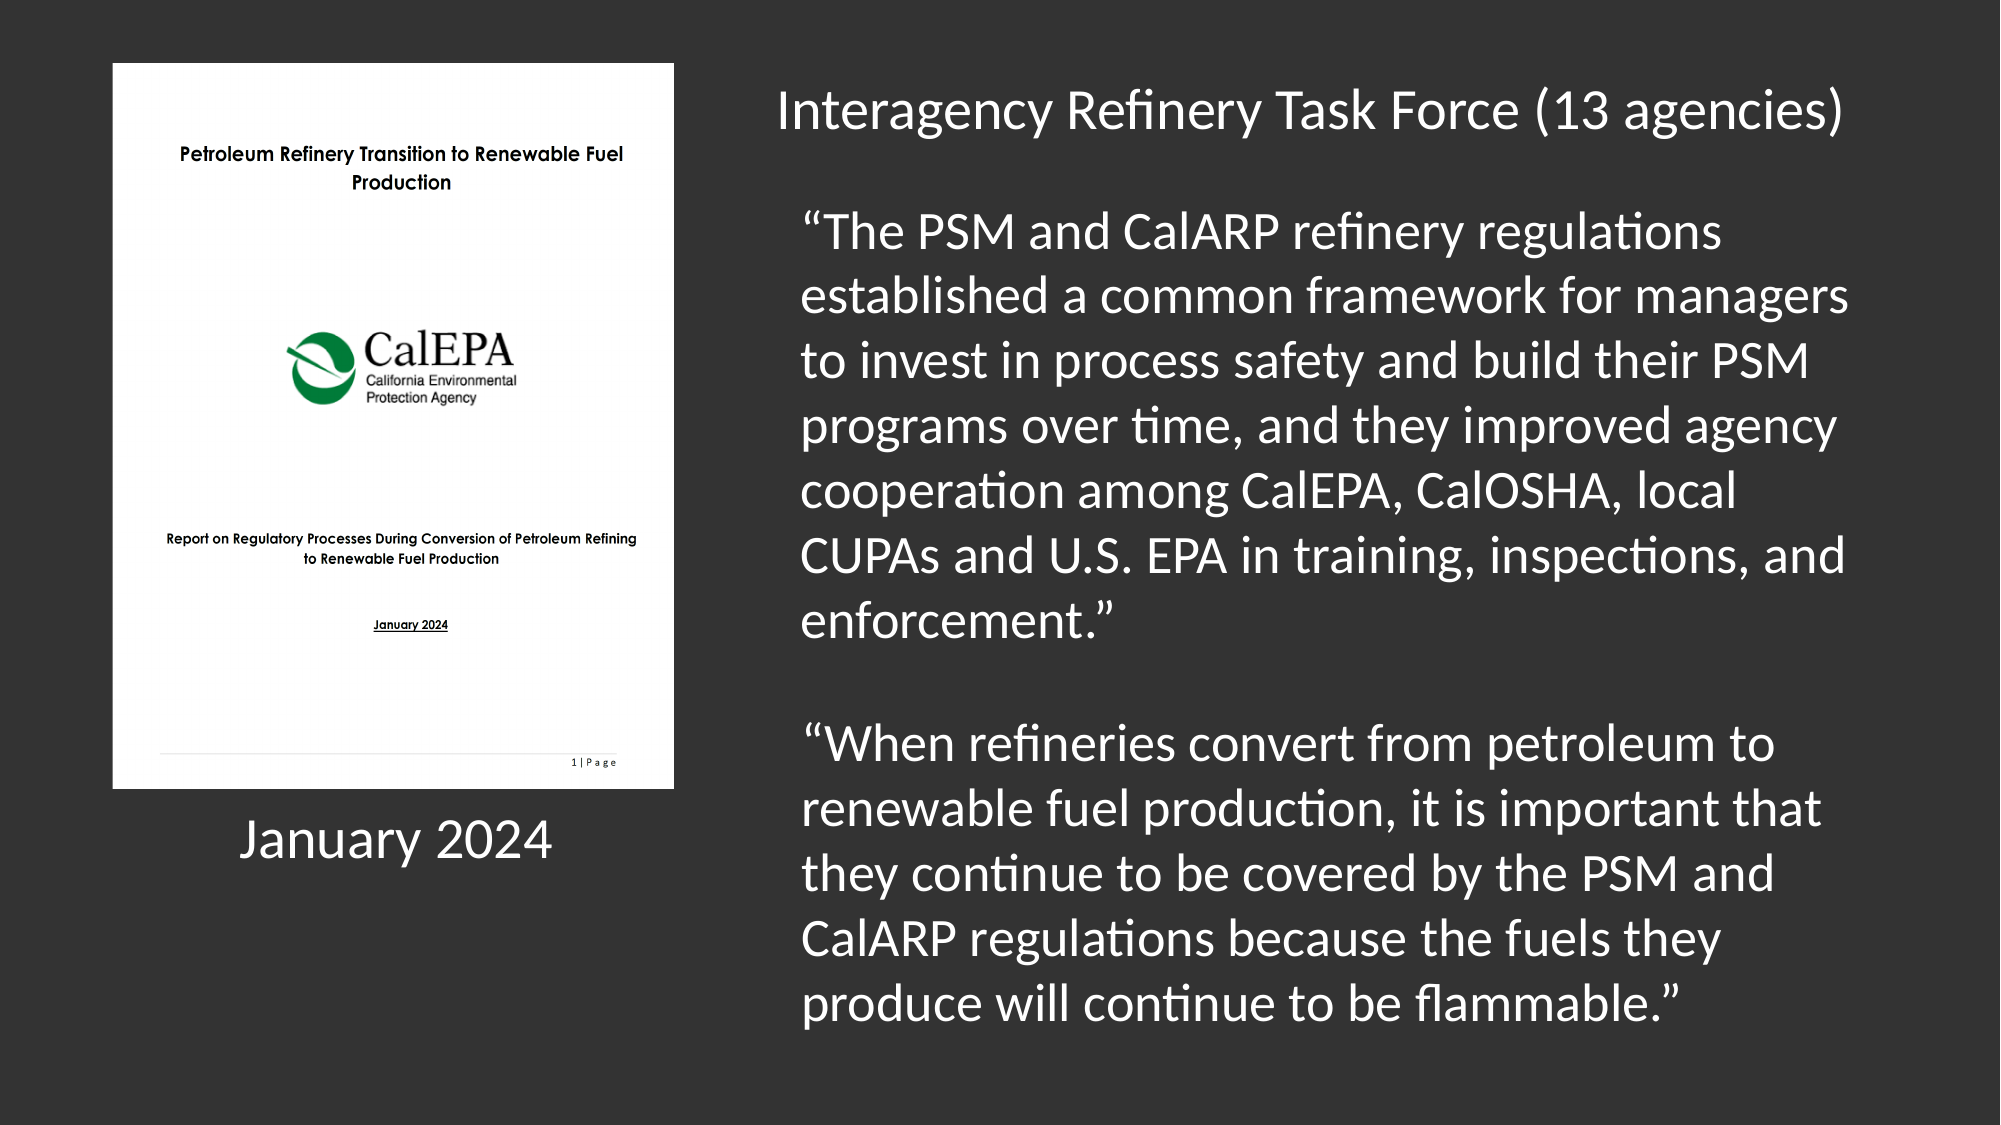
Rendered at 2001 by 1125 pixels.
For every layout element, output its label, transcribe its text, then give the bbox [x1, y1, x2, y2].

picture [112, 63, 675, 790]
text_box January 2024 [225, 793, 713, 878]
text_box “When refineries convert from petroleum to renewable fuel production, it is important that they continue to be covered by the PSM and CalARP regulations because the fuels they produce will continue to be flammable.” [786, 699, 1850, 1040]
text_box “The PSM and CalARP refinery regulations established a common framework for managers to invest in process safety and build their PSM programs over time, and they improved agency cooperation among CalEPA, CalOSHA, local CUPAs and U.S. EPA in training, inspections, and enforcement.” [785, 187, 1899, 657]
text_box Interagency Refinery Task Force (13 agencies) [761, 63, 1923, 149]
